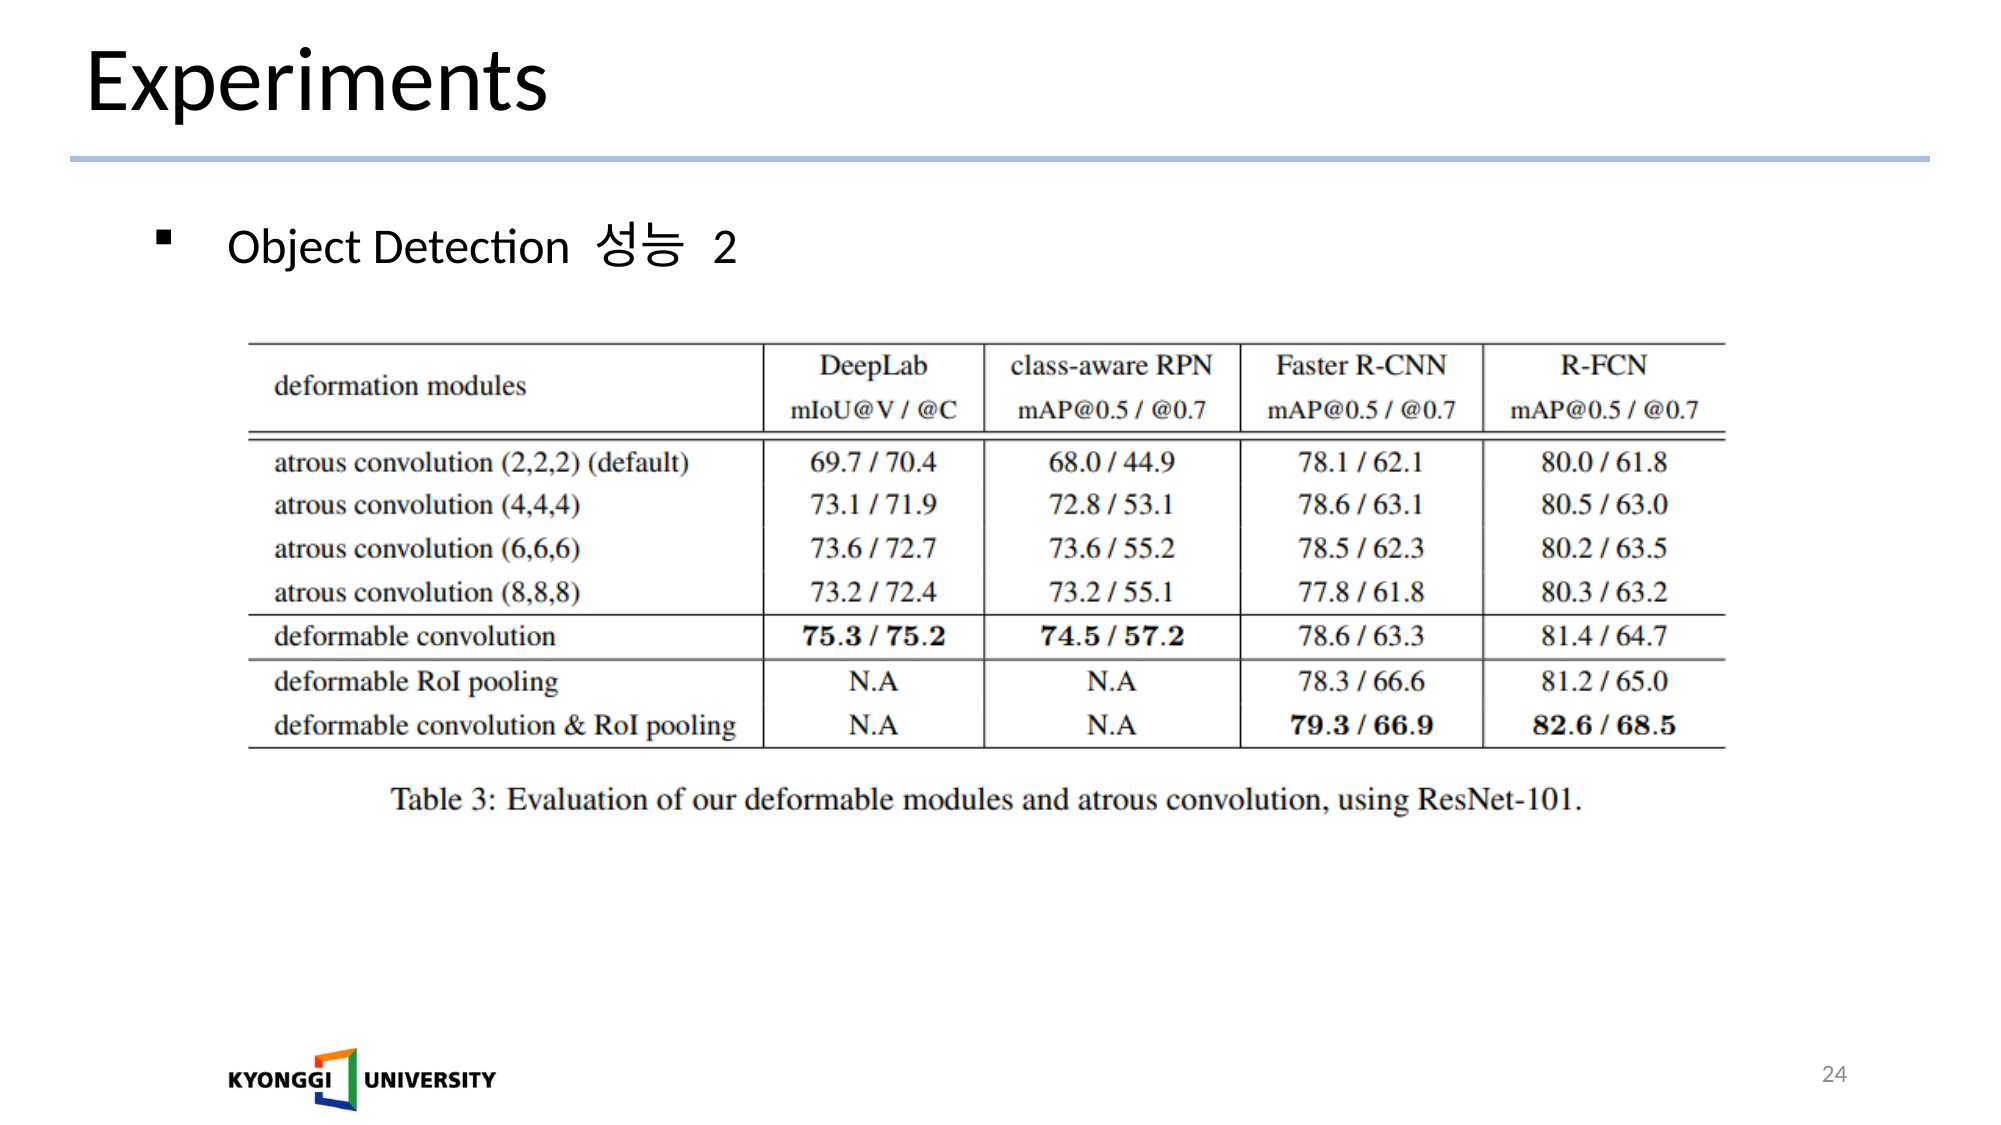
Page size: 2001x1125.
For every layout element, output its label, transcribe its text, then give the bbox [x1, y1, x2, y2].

title Experiments [70, 0, 1796, 190]
list Object Detection 성능 2 [137, 212, 1863, 1014]
picture [224, 1042, 501, 1122]
slide_number 24 [1412, 1042, 1863, 1103]
picture [233, 317, 1767, 835]
